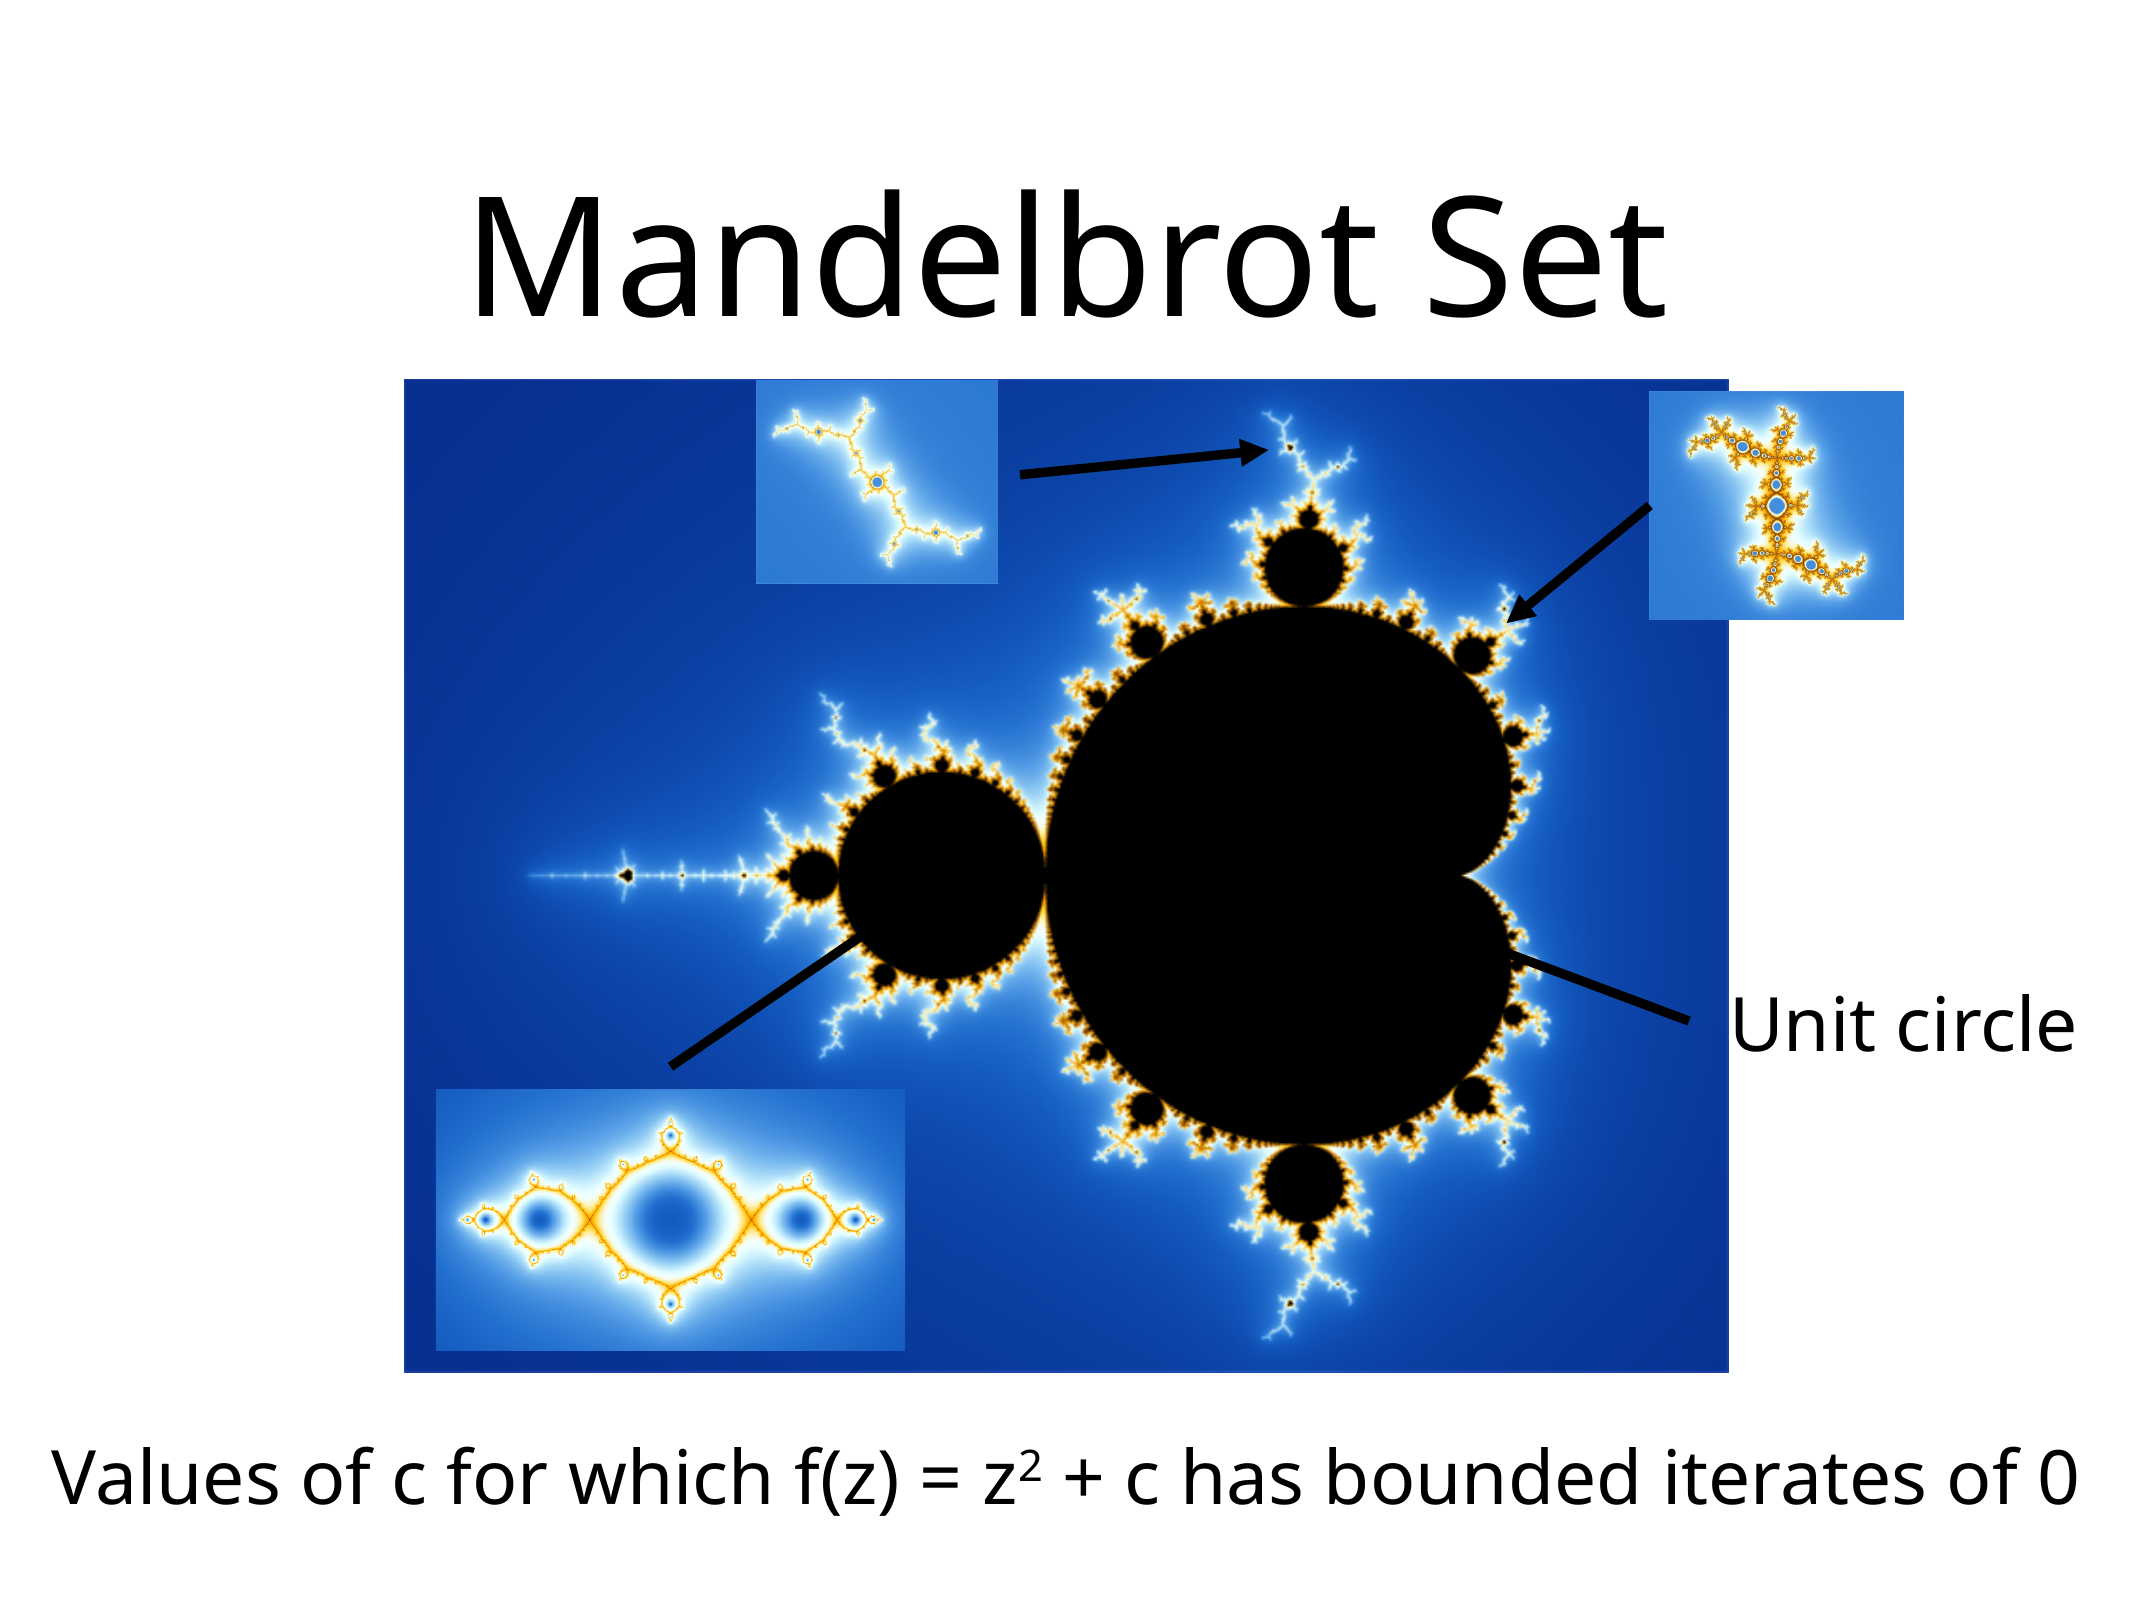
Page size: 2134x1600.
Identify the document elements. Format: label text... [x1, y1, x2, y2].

text_box Values of c for which f(z) = z2 + c has bounded iterates of 0 [43, 1420, 2090, 1528]
title Mandelbrot Set [155, 72, 1978, 428]
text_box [1300, 875, 2075, 1076]
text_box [435, 889, 930, 1351]
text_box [756, 380, 1269, 585]
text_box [1506, 390, 1905, 624]
picture [404, 379, 1729, 1373]
